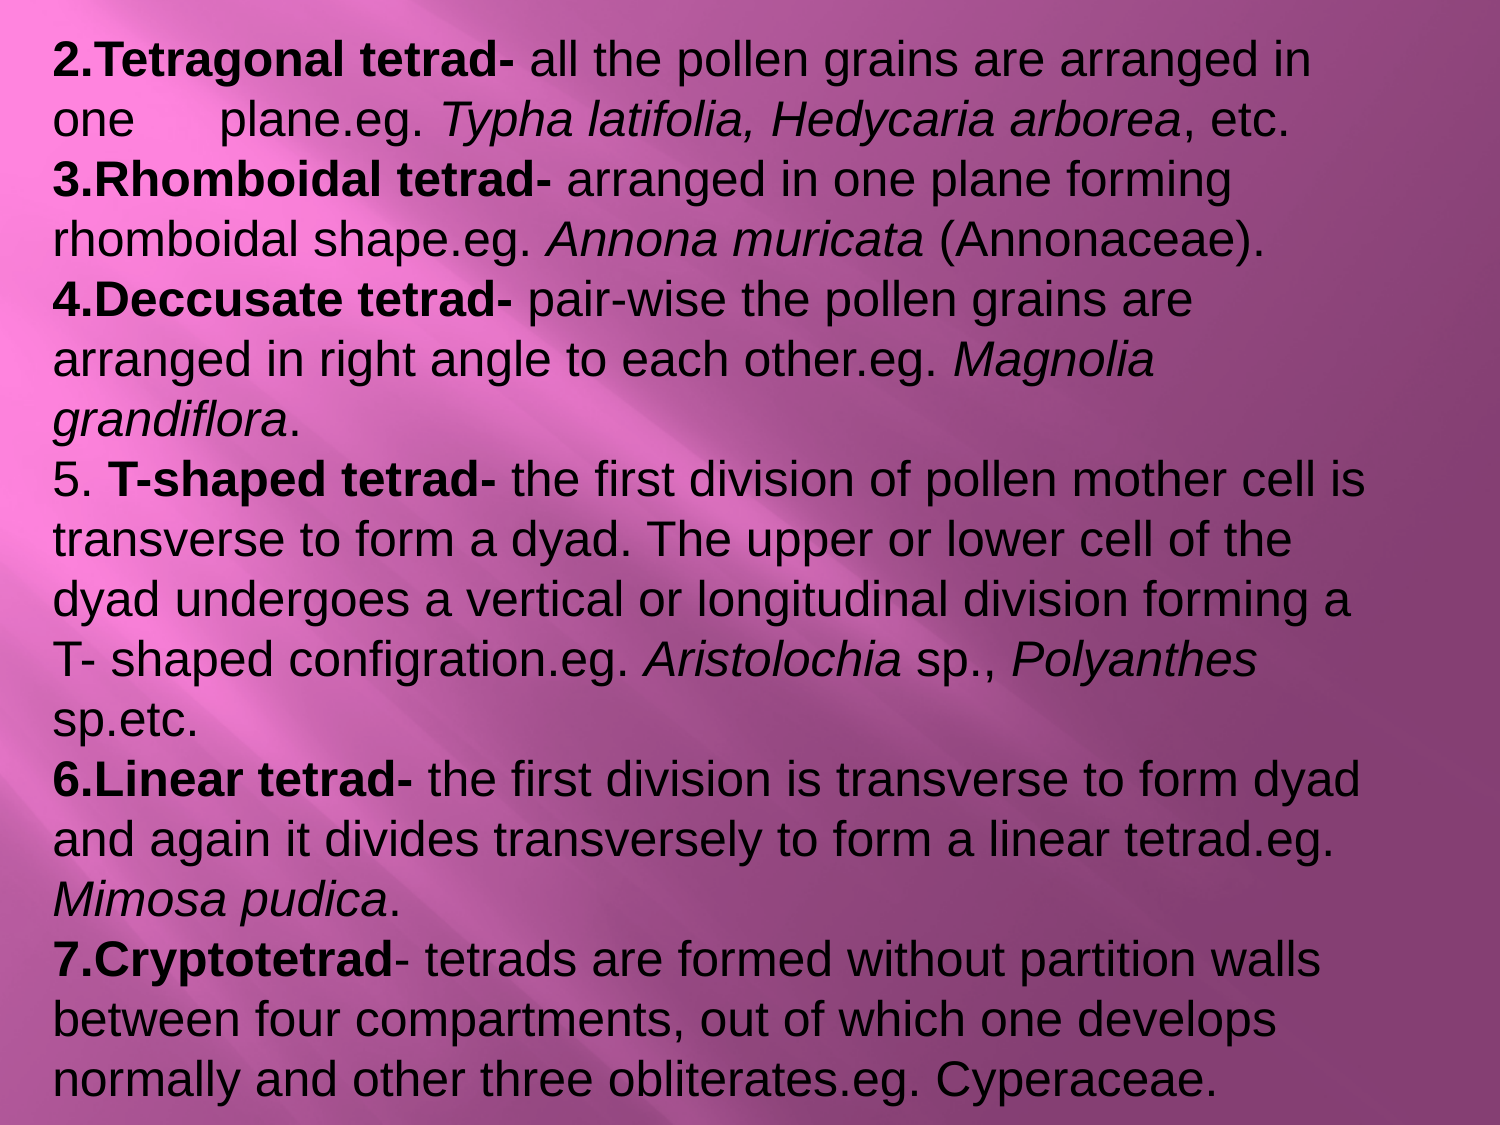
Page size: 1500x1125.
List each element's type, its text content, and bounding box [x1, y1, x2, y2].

text_box 2.Tetragonal tetrad- all the pollen grains are arranged in one plane.eg. Typha latifolia, Hedycaria arborea, etc. 3.Rhomboidal tetrad- arranged in one plane forming rhomboidal shape.eg. Annona muricata (Annonaceae). 4.Deccusate tetrad- pair-wise the pollen grains are arranged in right angle to each other.eg. Magnolia grandiflora. 5. T-shaped tetrad- the first division of pollen mother cell is transverse to form a dyad. The upper or lower cell of the dyad undergoes a vertical or longitudinal division forming a T- shaped configration.eg. Aristolochia sp., Polyanthes sp.etc. 6.Linear tetrad- the first division is transverse to form dyad and again it divides transversely to form a linear tetrad.eg. Mimosa pudica. 7.Cryptotetrad- tetrads are formed without partition walls between four compartments, out of which one develops normally and other three obliterates.eg. Cyperaceae. [37, 19, 1400, 1125]
